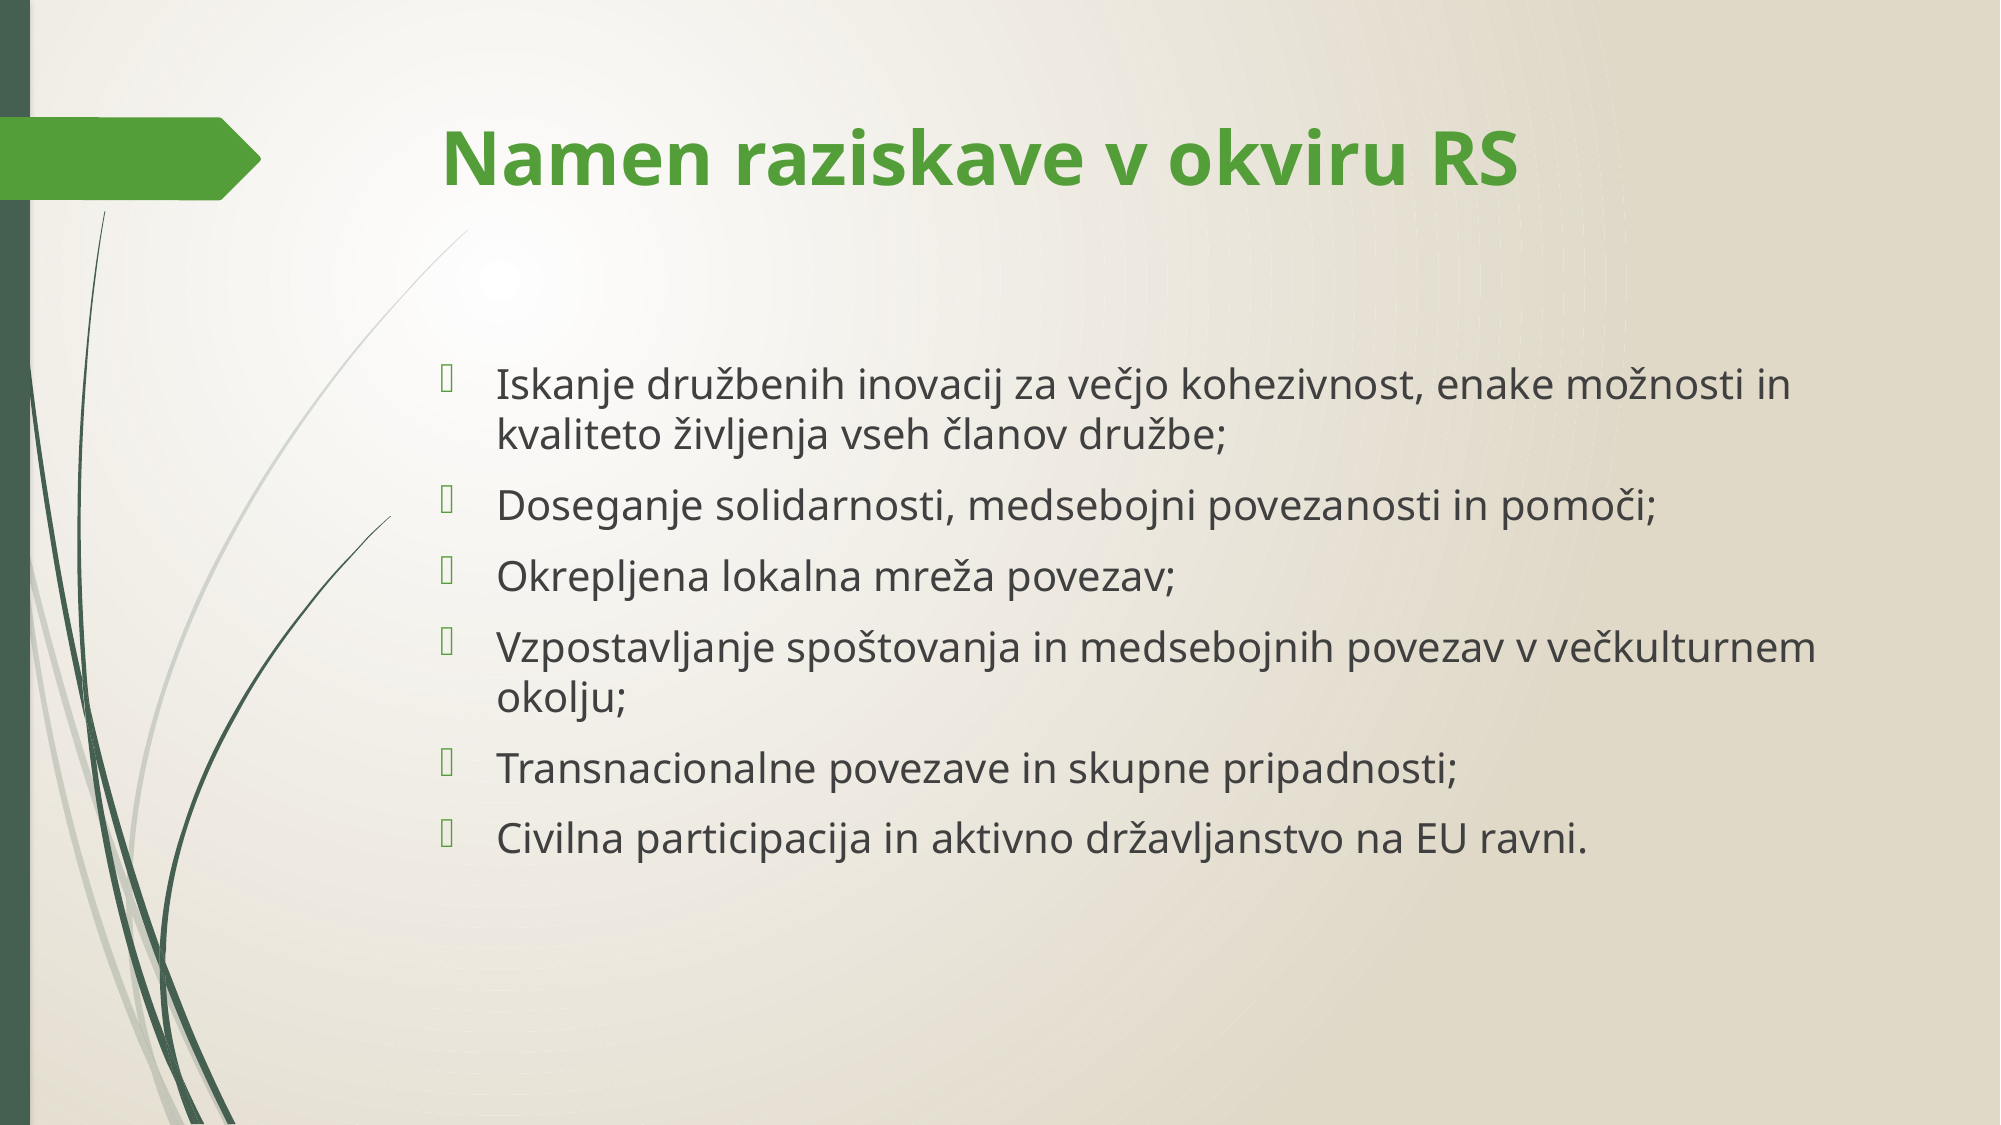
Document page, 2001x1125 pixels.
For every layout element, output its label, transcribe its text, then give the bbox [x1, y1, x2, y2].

title Namen raziskave v okviru RS [425, 102, 1888, 313]
list Iskanje družbenih inovacij za večjo kohezivnost, enake možnosti in kvaliteto življenja vseh članov družbe; Doseganje solidarnosti, medsebojni povezanosti in pomoči; Okrepljena lokalna mreža povezav; Vzpostavljanje spoštovanja in medsebojnih povezav v večkulturnem okolju; Transnacionalne povezave in skupne pripadnosti; Civilna participacija in aktivno državljanstvo na EU ravni. [424, 350, 1888, 970]
